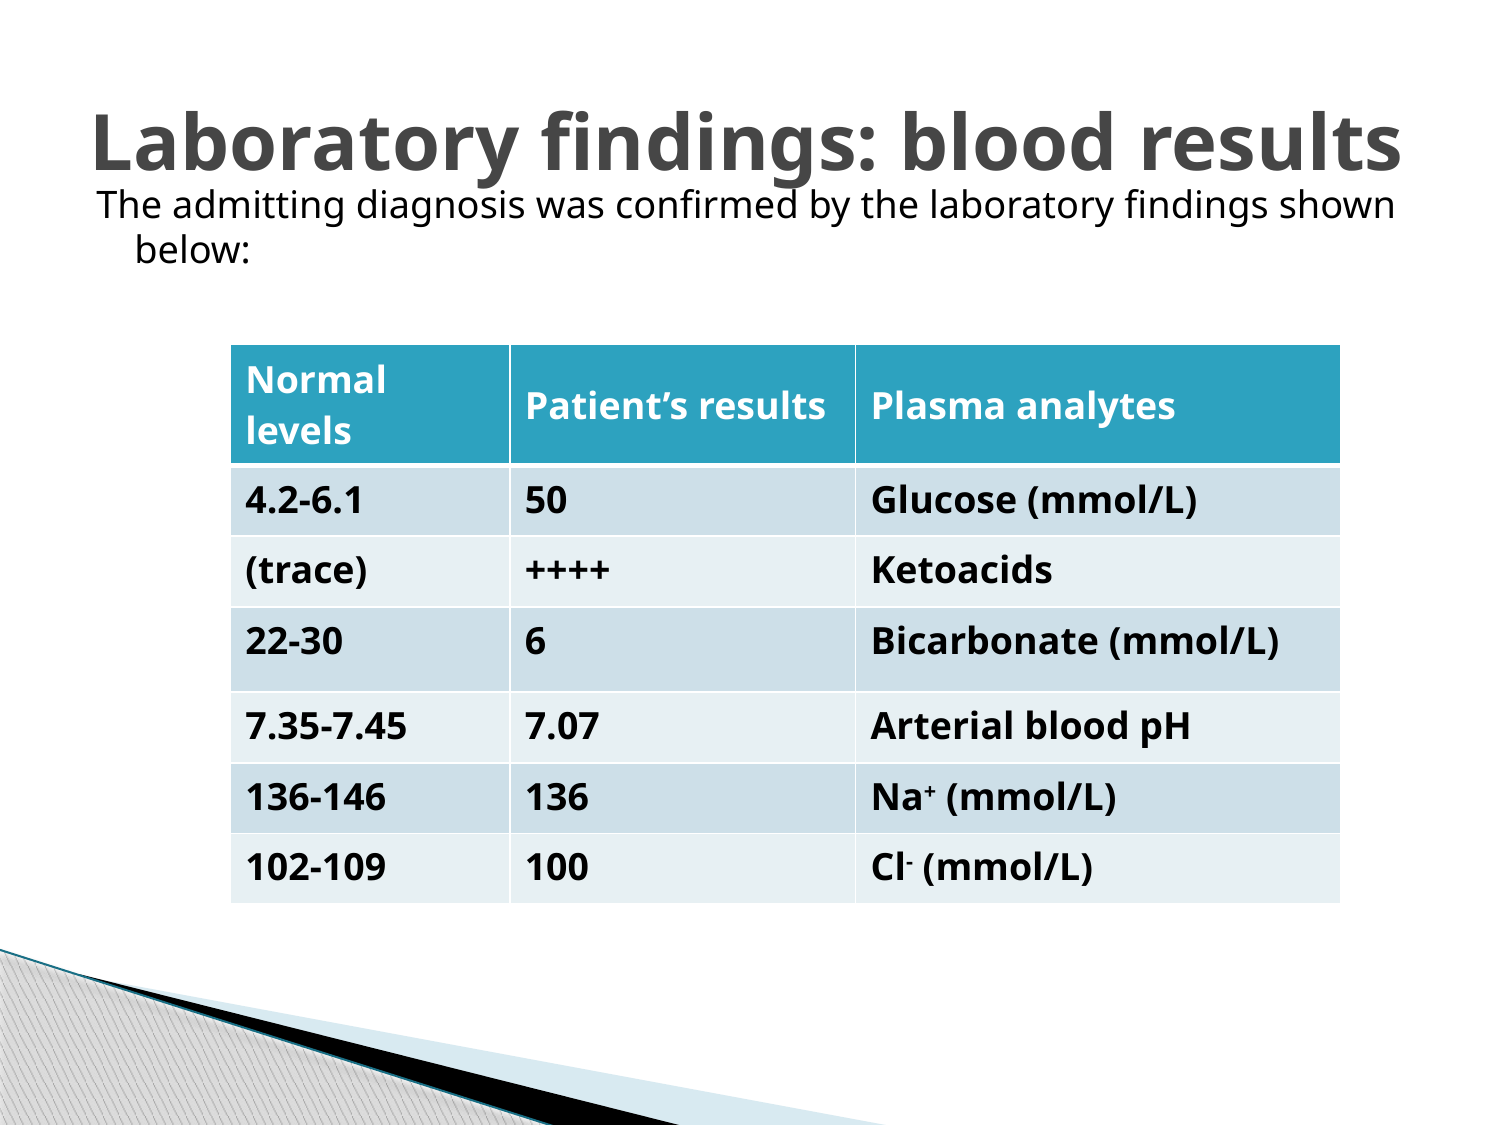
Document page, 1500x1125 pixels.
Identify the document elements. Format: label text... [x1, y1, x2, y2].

table_cell 7.07 [511, 693, 855, 762]
table_header Plasma analytes [856, 345, 1340, 463]
table_header Normal levels [231, 345, 509, 463]
table_cell ++++ [511, 537, 855, 606]
table_cell 4.2-6.1 [231, 468, 509, 535]
table_cell 50 [511, 468, 855, 535]
table_cell 136 [511, 764, 855, 833]
table_header Patient’s results [511, 345, 855, 463]
table_cell 7.35-7.45 [231, 693, 509, 762]
list The admitting diagnosis was confirmed by the laboratory findings shown below: [64, 172, 1416, 280]
table_cell Ketoacids [856, 537, 1340, 606]
table_cell 100 [511, 834, 855, 903]
title Laboratory findings: blood results [75, 45, 1425, 233]
table_cell (trace) [231, 537, 509, 606]
table_cell Bicarbonate (mmol/L) [856, 608, 1340, 691]
table_cell Glucose (mmol/L) [856, 468, 1340, 535]
table_cell 22-30 [231, 608, 509, 691]
table_cell 6 [511, 608, 855, 691]
table_cell 102-109 [231, 834, 509, 903]
table_cell Na+ (mmol/L) [856, 764, 1340, 833]
table_cell Arterial blood pH [856, 693, 1340, 762]
table_cell 136-146 [231, 764, 509, 833]
table_cell Cl- (mmol/L) [856, 834, 1340, 903]
